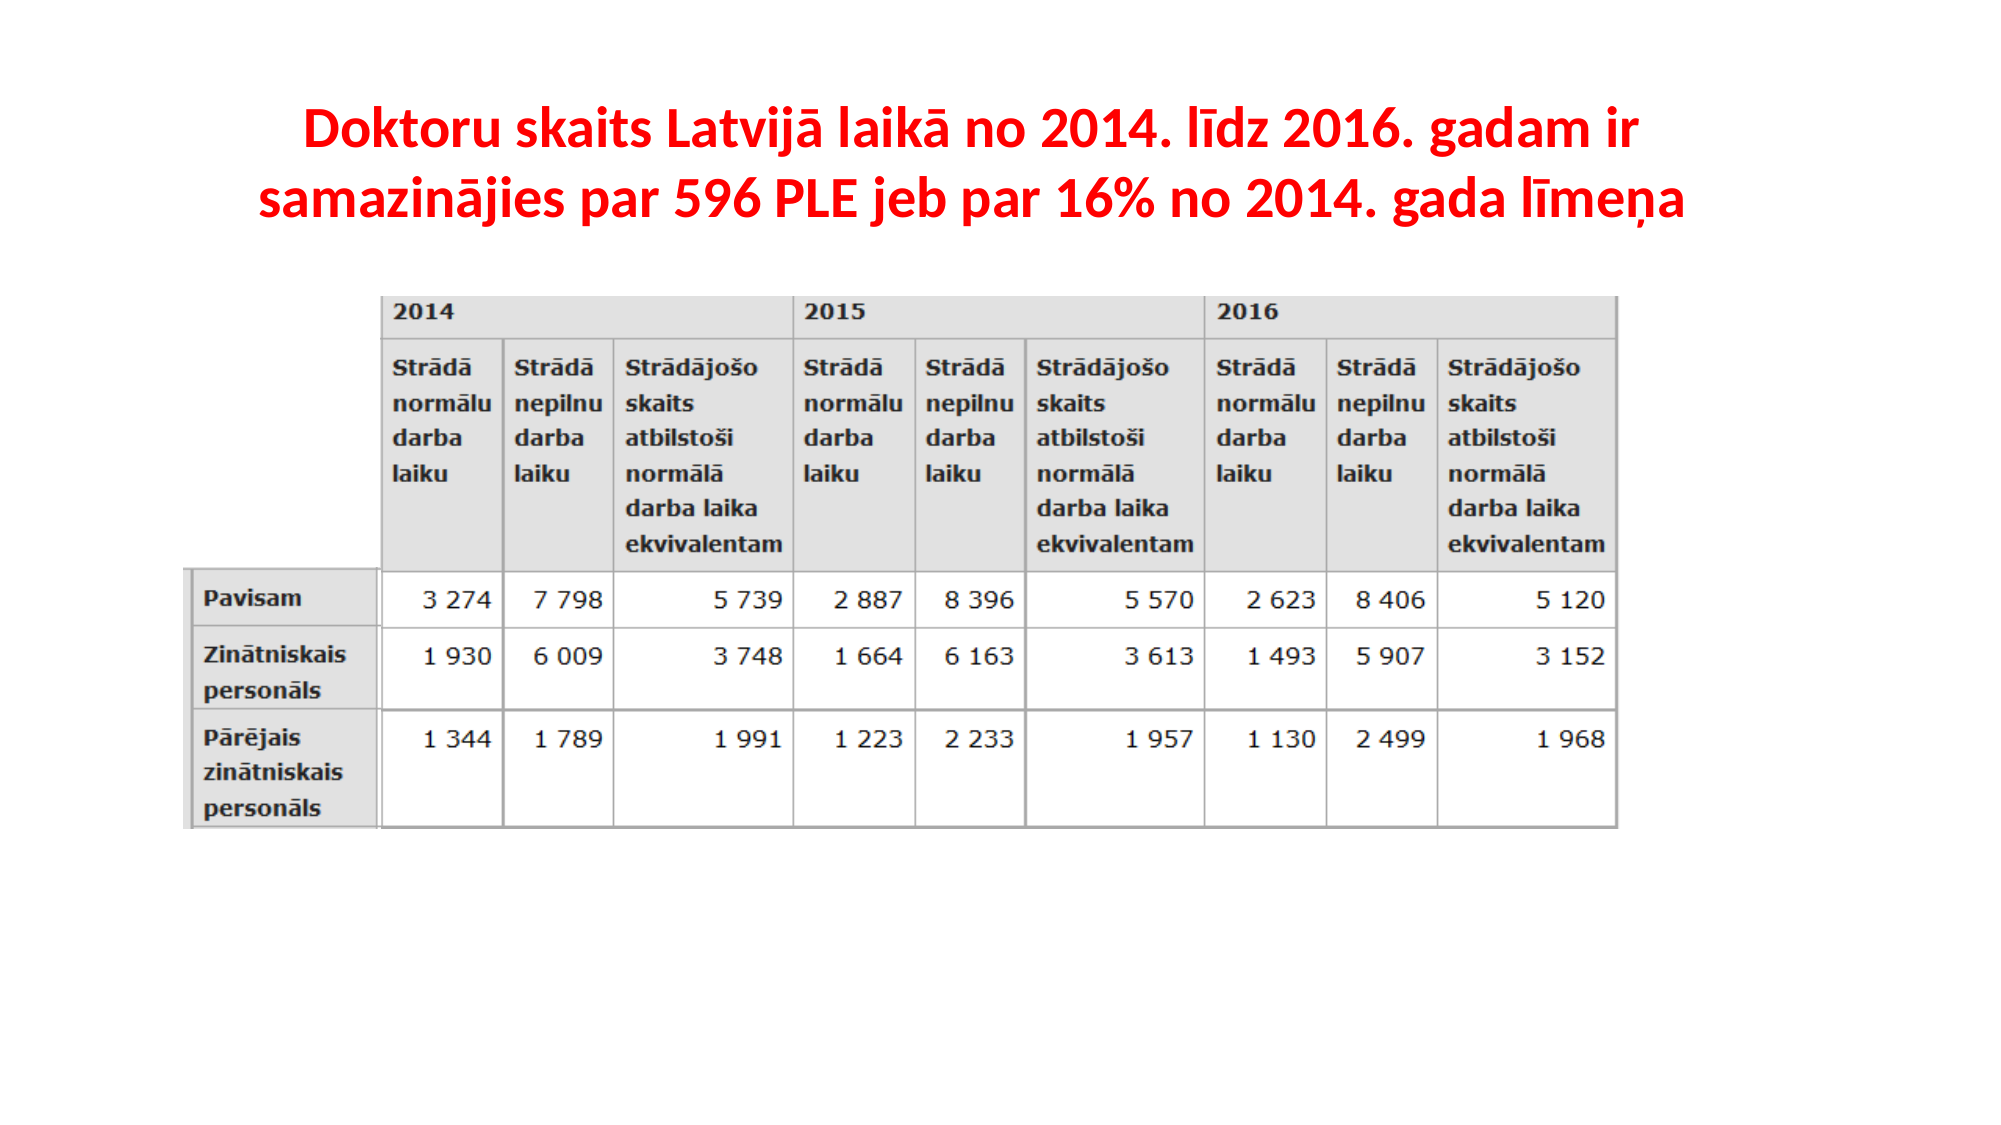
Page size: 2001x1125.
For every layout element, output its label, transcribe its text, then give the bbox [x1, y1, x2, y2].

text_box Doktoru skaits Latvijā laikā no 2014. līdz 2016. gadam ir samazinājies par 596 PLE jeb par 16% no 2014. gada līmeņa [183, 81, 1762, 237]
picture [183, 296, 1620, 829]
